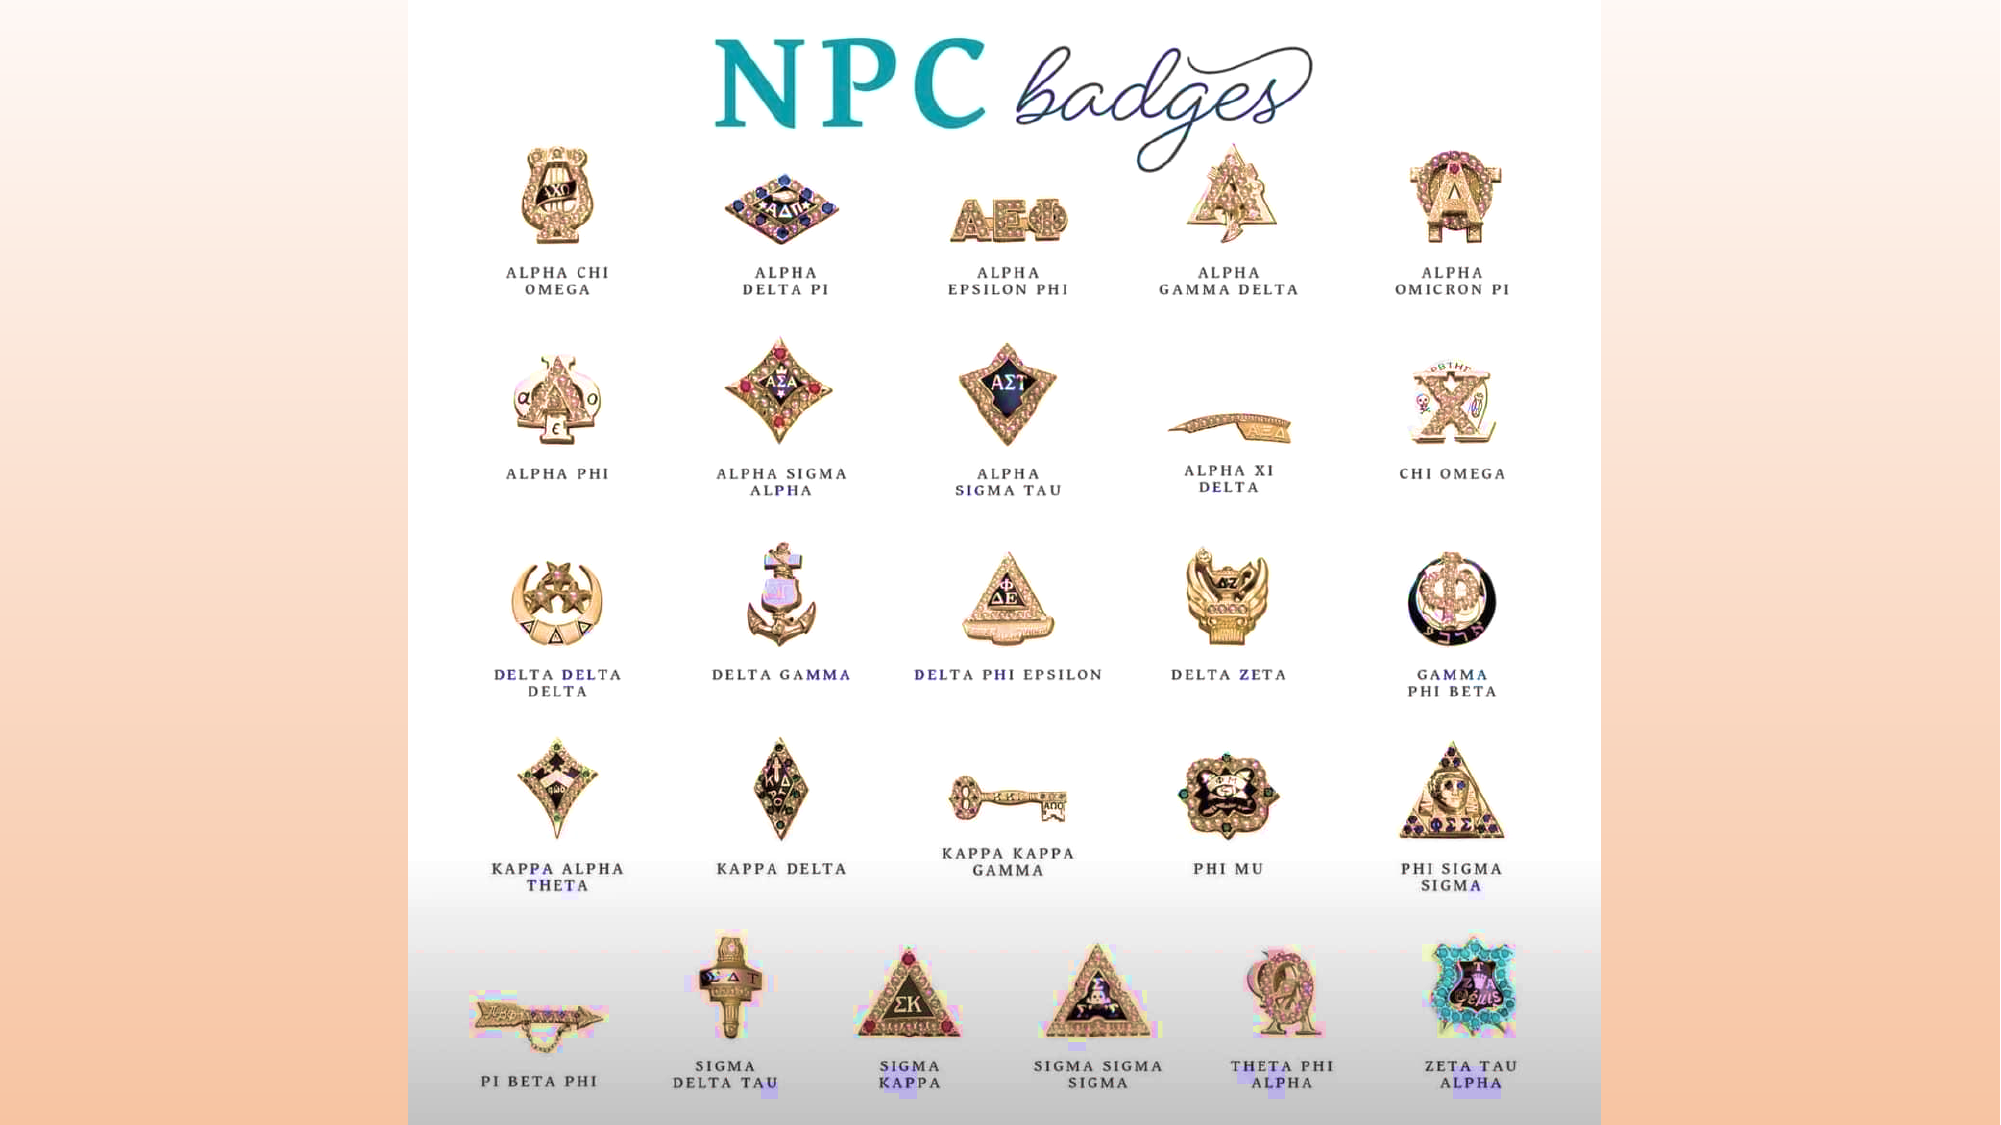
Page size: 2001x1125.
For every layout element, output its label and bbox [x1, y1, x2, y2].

picture [408, 0, 1601, 1125]
